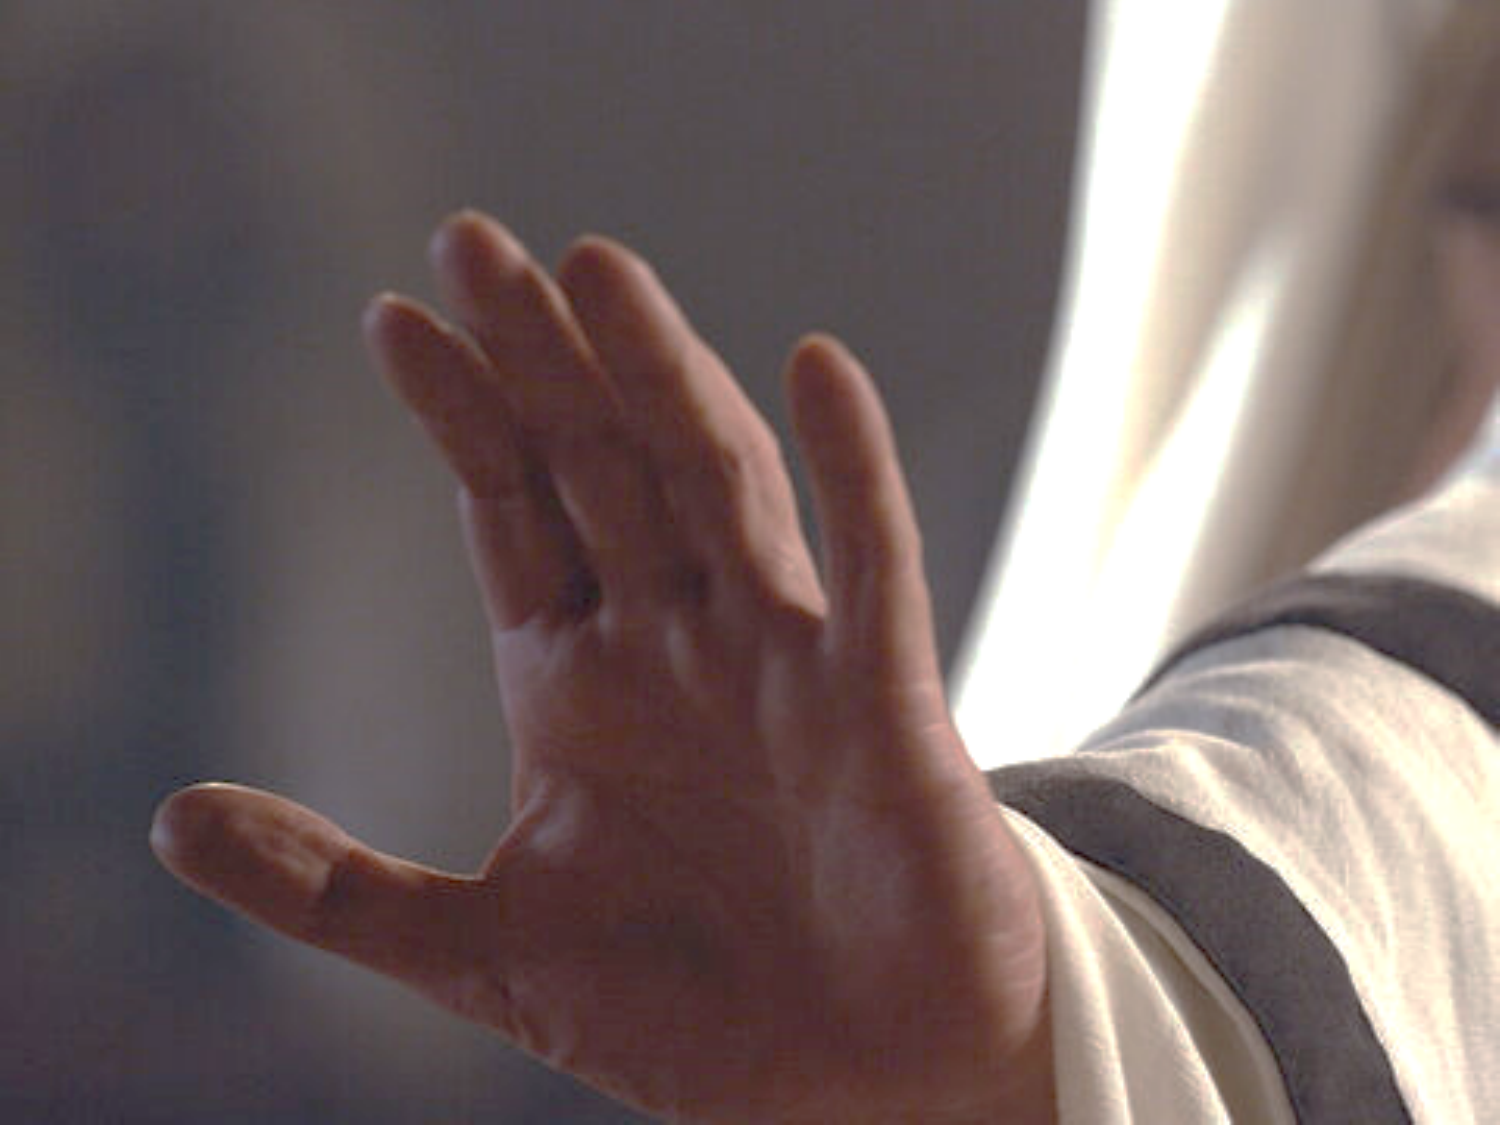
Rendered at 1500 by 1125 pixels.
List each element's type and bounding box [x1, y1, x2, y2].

list [0, 0, 1500, 1125]
